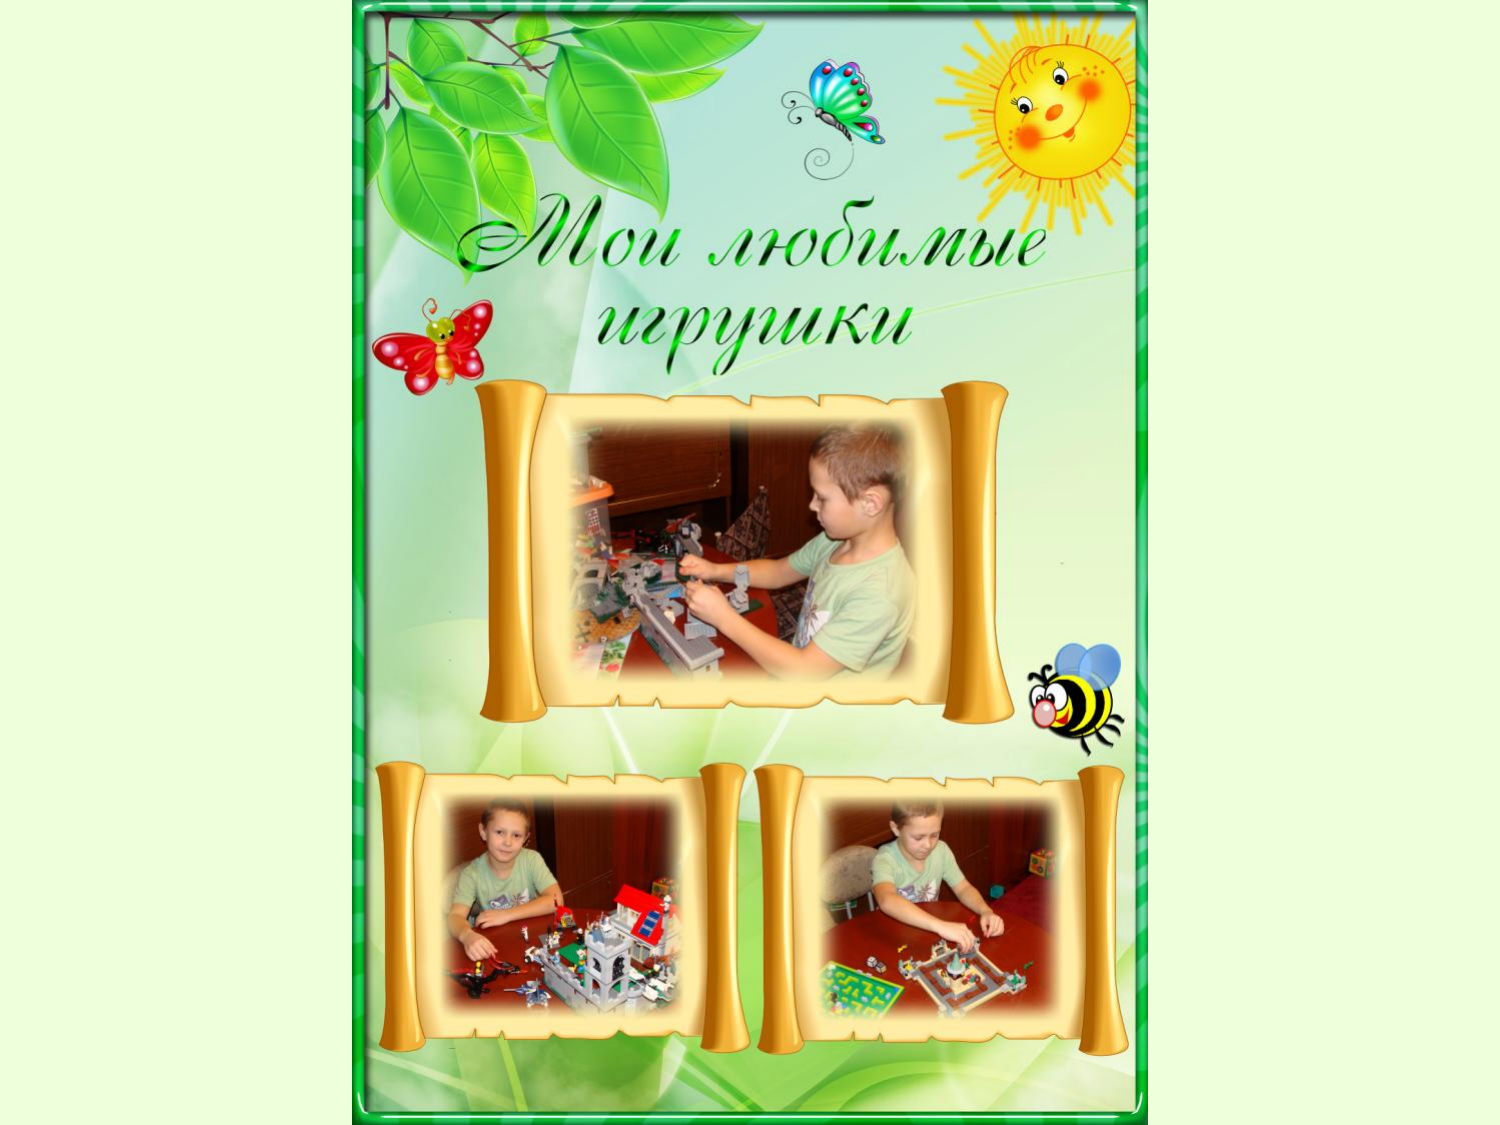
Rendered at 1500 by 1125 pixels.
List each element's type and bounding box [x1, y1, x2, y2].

picture [351, 0, 1148, 1125]
